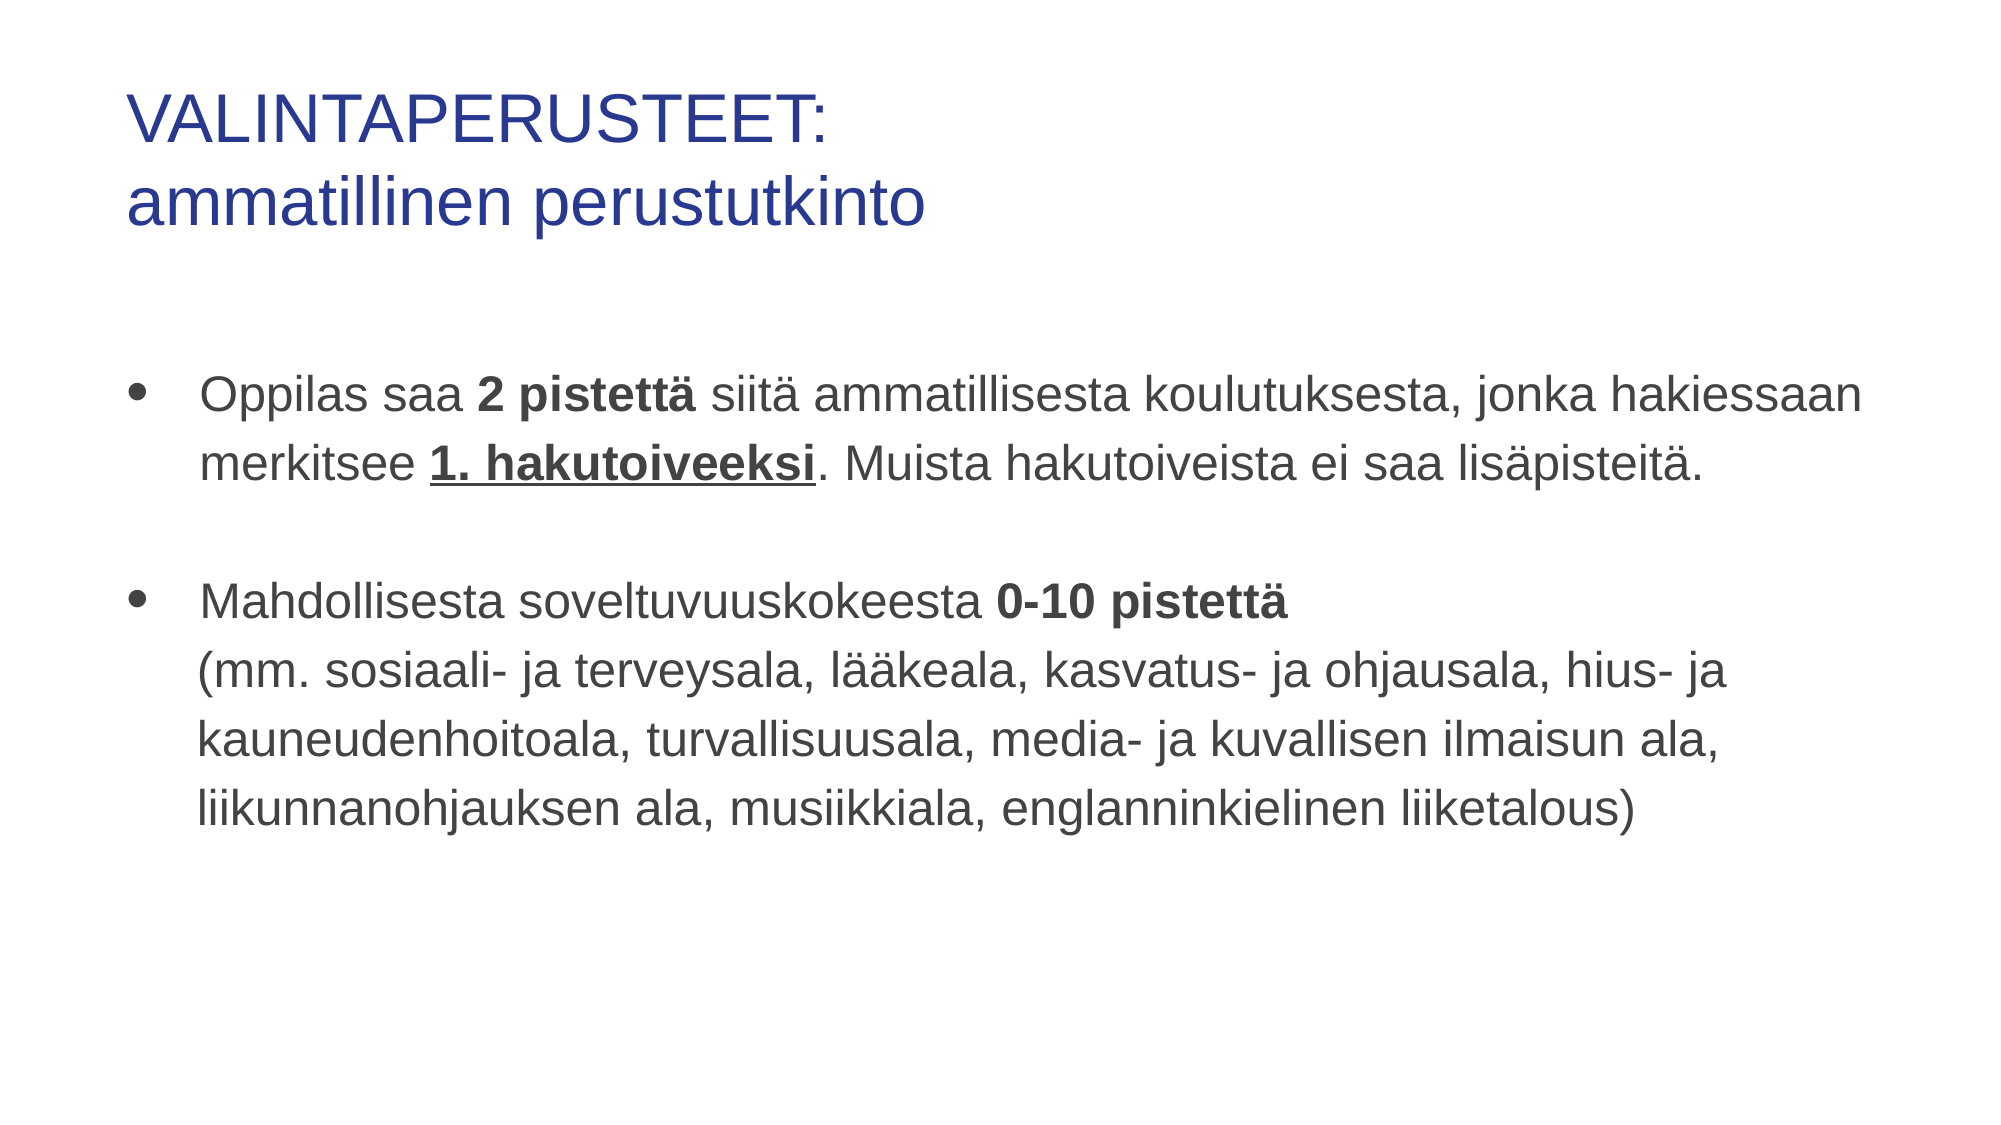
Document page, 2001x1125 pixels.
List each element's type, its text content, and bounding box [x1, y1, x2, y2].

list Oppilas saa 2 pistettä siitä ammatillisesta koulutuksesta, jonka hakiessaan merkitsee 1. hakutoiveeksi. Muista hakutoiveista ei saa lisäpisteitä. Mahdollisesta soveltuvuuskokeesta 0-10 pistettä (mm. sosiaali- ja terveysala, lääkeala, kasvatus- ja ohjausala, hius- ja kauneudenhoitoala, turvallisuusala, media- ja kuvallisen ilmaisun ala, liikunnanohjauksen ala, musiikkiala, englanninkielinen liiketalous) [111, 345, 1938, 1060]
title VALINTAPERUSTEET: ammatillinen perustutkinto [111, 65, 1657, 248]
